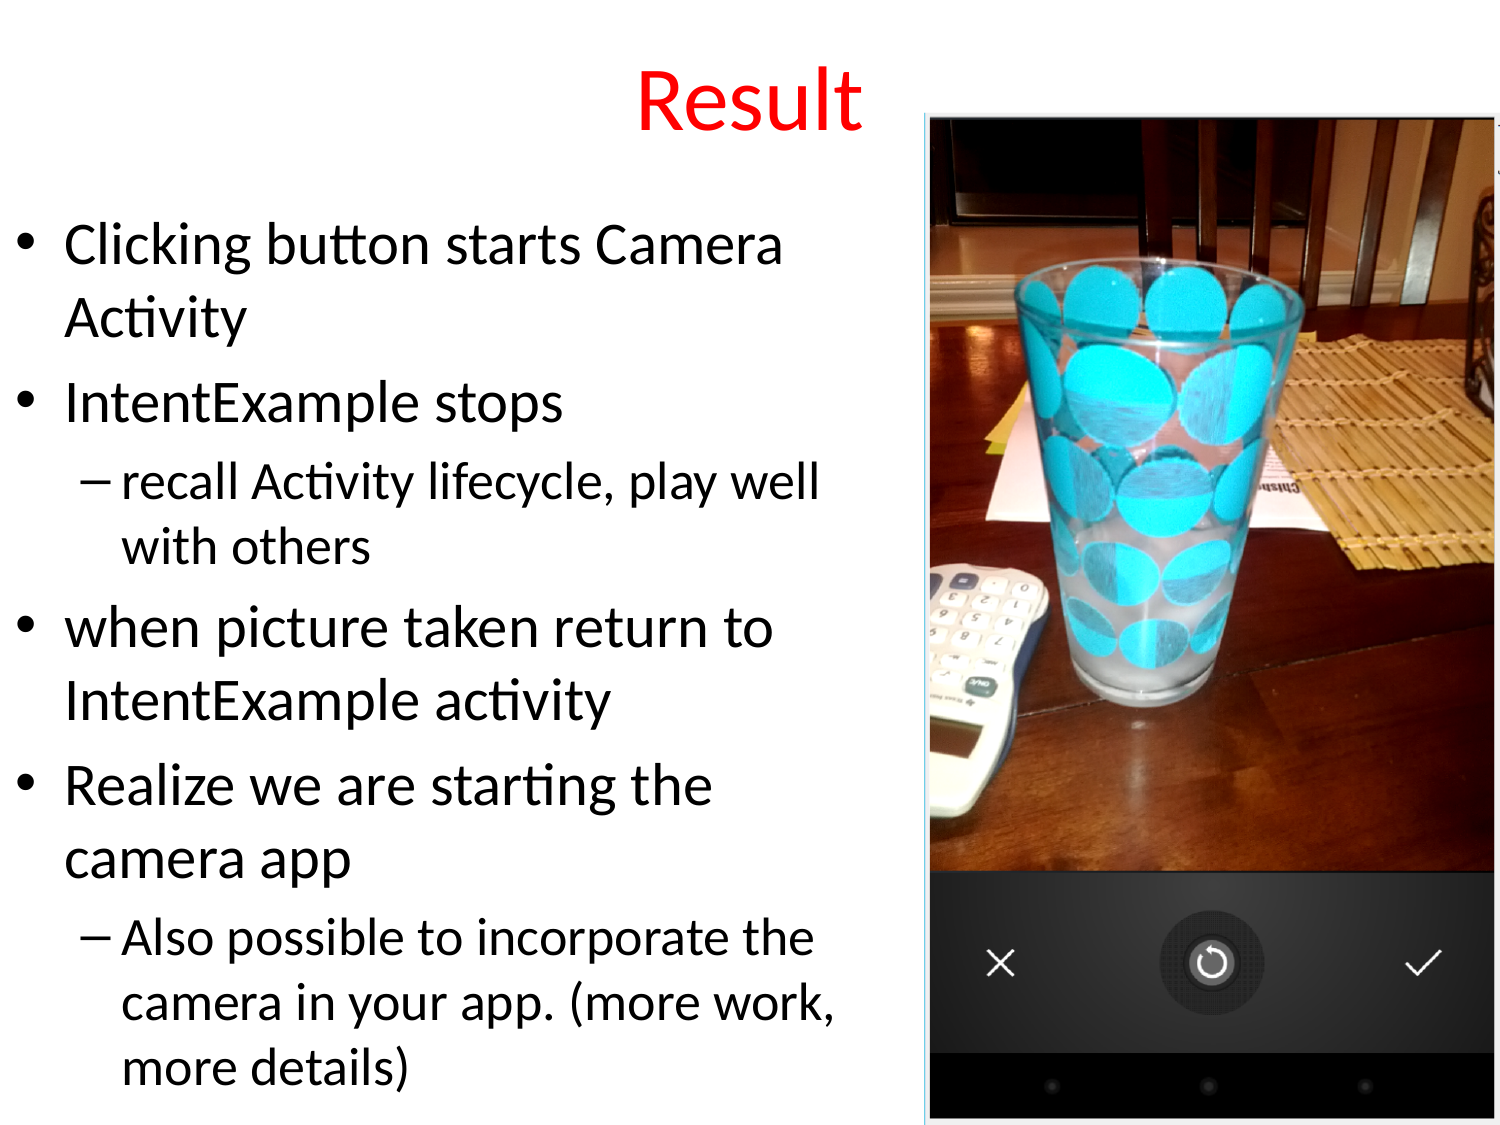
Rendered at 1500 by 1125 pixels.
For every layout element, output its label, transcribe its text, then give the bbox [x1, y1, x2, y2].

list Clicking button starts Camera Activity IntentExample stops recall Activity lifecycle, play well with others when picture taken return to IntentExample activity Realize we are starting the camera app Also possible to incorporate the camera in your app. (more work, more details) [0, 196, 924, 1113]
title Result [75, 0, 1425, 188]
picture [705, 114, 1500, 1124]
slide_number 34 [1074, 1042, 1425, 1103]
